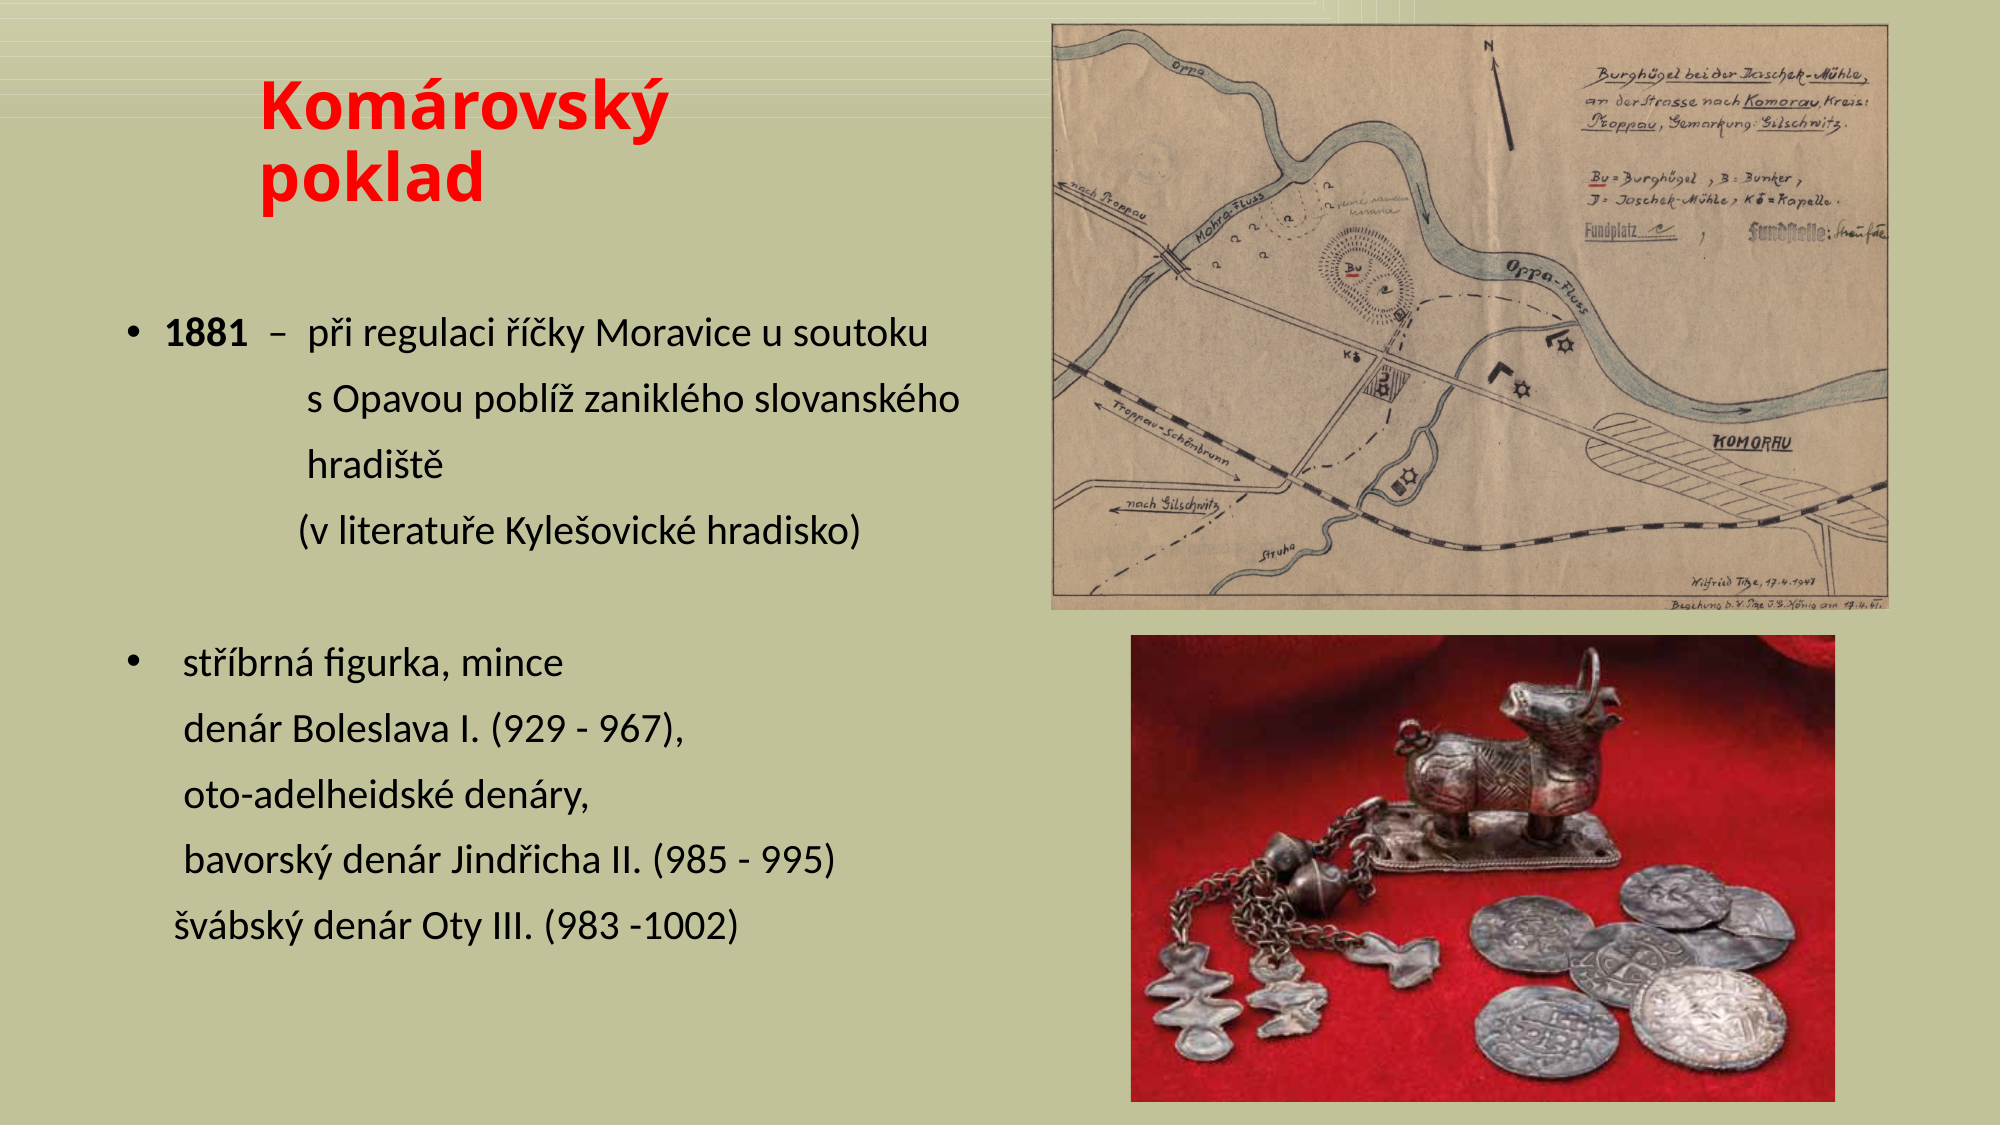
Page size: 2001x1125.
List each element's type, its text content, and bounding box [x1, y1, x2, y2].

title Komárovský poklad [244, 50, 919, 238]
picture [1051, 23, 1889, 610]
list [1130, 635, 1836, 1102]
list 1881 – při regulaci říčky Moravice u soutoku s Opavou poblíž zaniklého slovanského hradiště (v literatuře Kylešovické hradisko) stříbrná figurka, mince denár Boleslava I. (929 - 967), oto-adelheidské denáry, bavorský denár Jindřicha II. (985 - 995) švábský denár Oty III. (983 -1002) [111, 303, 1000, 1046]
